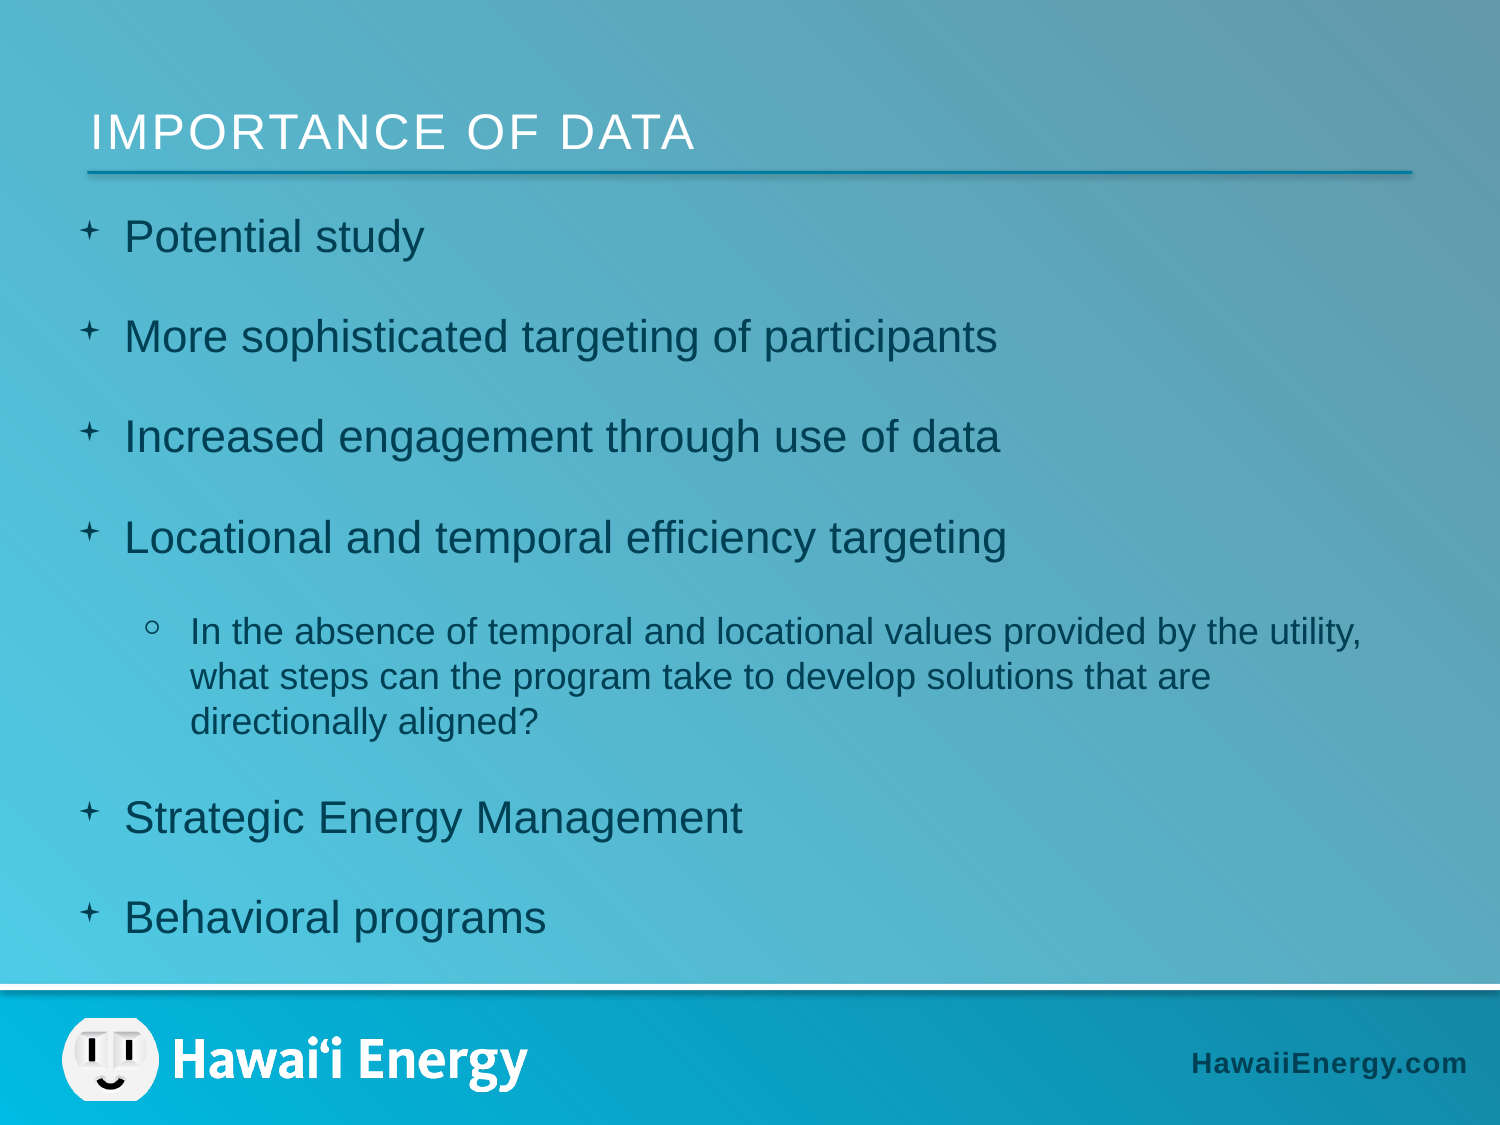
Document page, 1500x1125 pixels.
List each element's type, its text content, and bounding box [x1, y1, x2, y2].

picture [62, 1018, 527, 1101]
list Importance of data [75, 92, 1438, 183]
list Potential study More sophisticated targeting of participants Increased engagement through use of data Locational and temporal efficiency targeting In the absence of temporal and locational values provided by the utility, what steps can the program take to develop solutions that are directionally aligned? Strategic Energy Management Behavioral programs [62, 200, 1400, 910]
